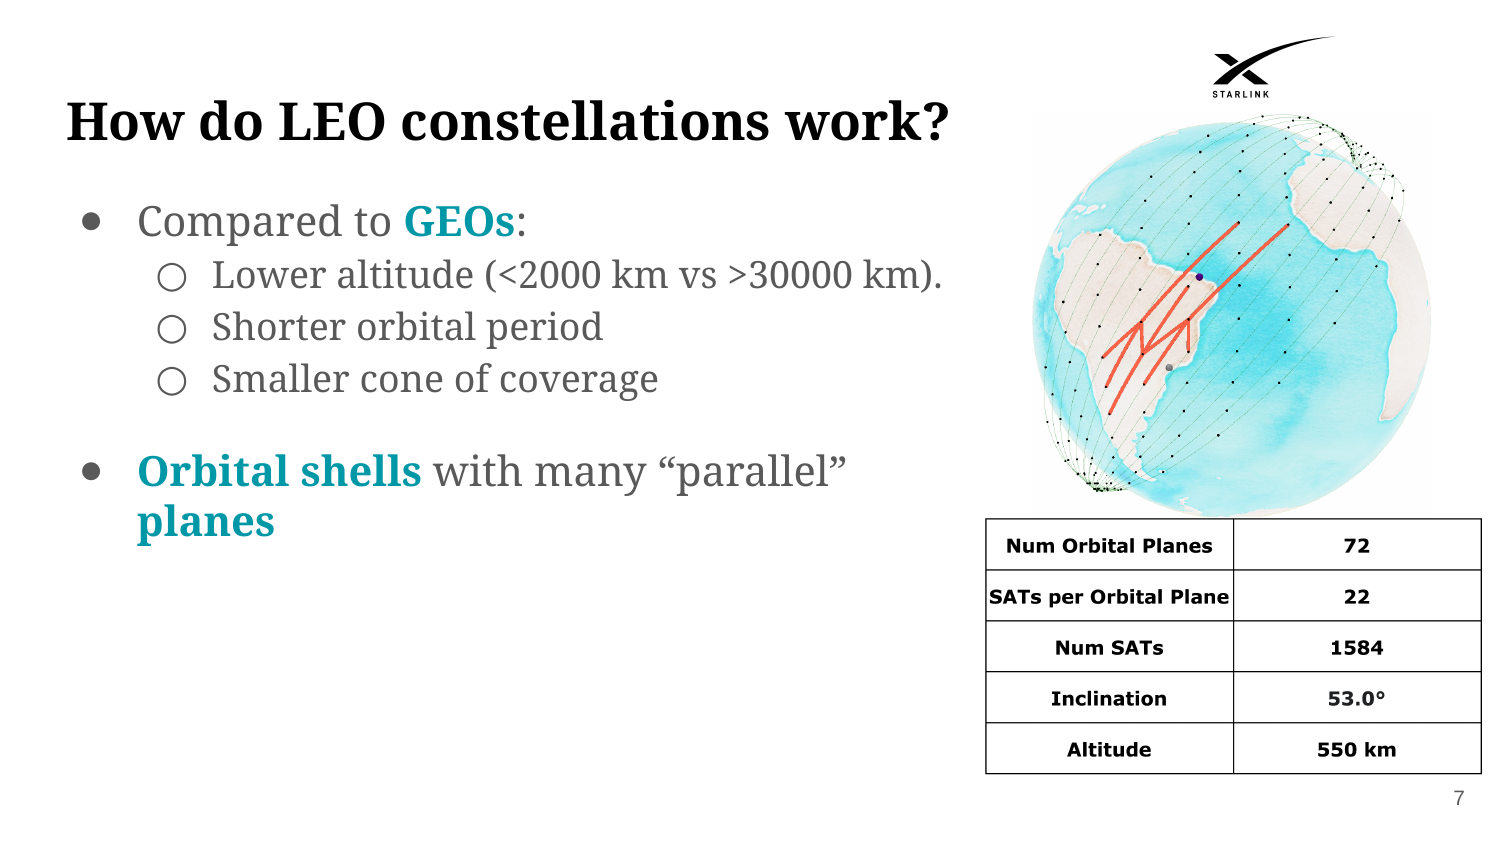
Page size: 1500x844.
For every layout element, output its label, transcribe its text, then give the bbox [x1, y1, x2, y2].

picture [984, 111, 1483, 778]
slide_number 7 [1389, 785, 1480, 830]
title How do LEO constellations work? [51, 72, 986, 167]
text_box Compared to GEOs: Lower altitude (<2000 km vs >30000 km). Shorter orbital period Smaller cone of coverage Orbital shells with many “parallel” planes [46, 171, 986, 560]
picture [1210, 34, 1339, 100]
